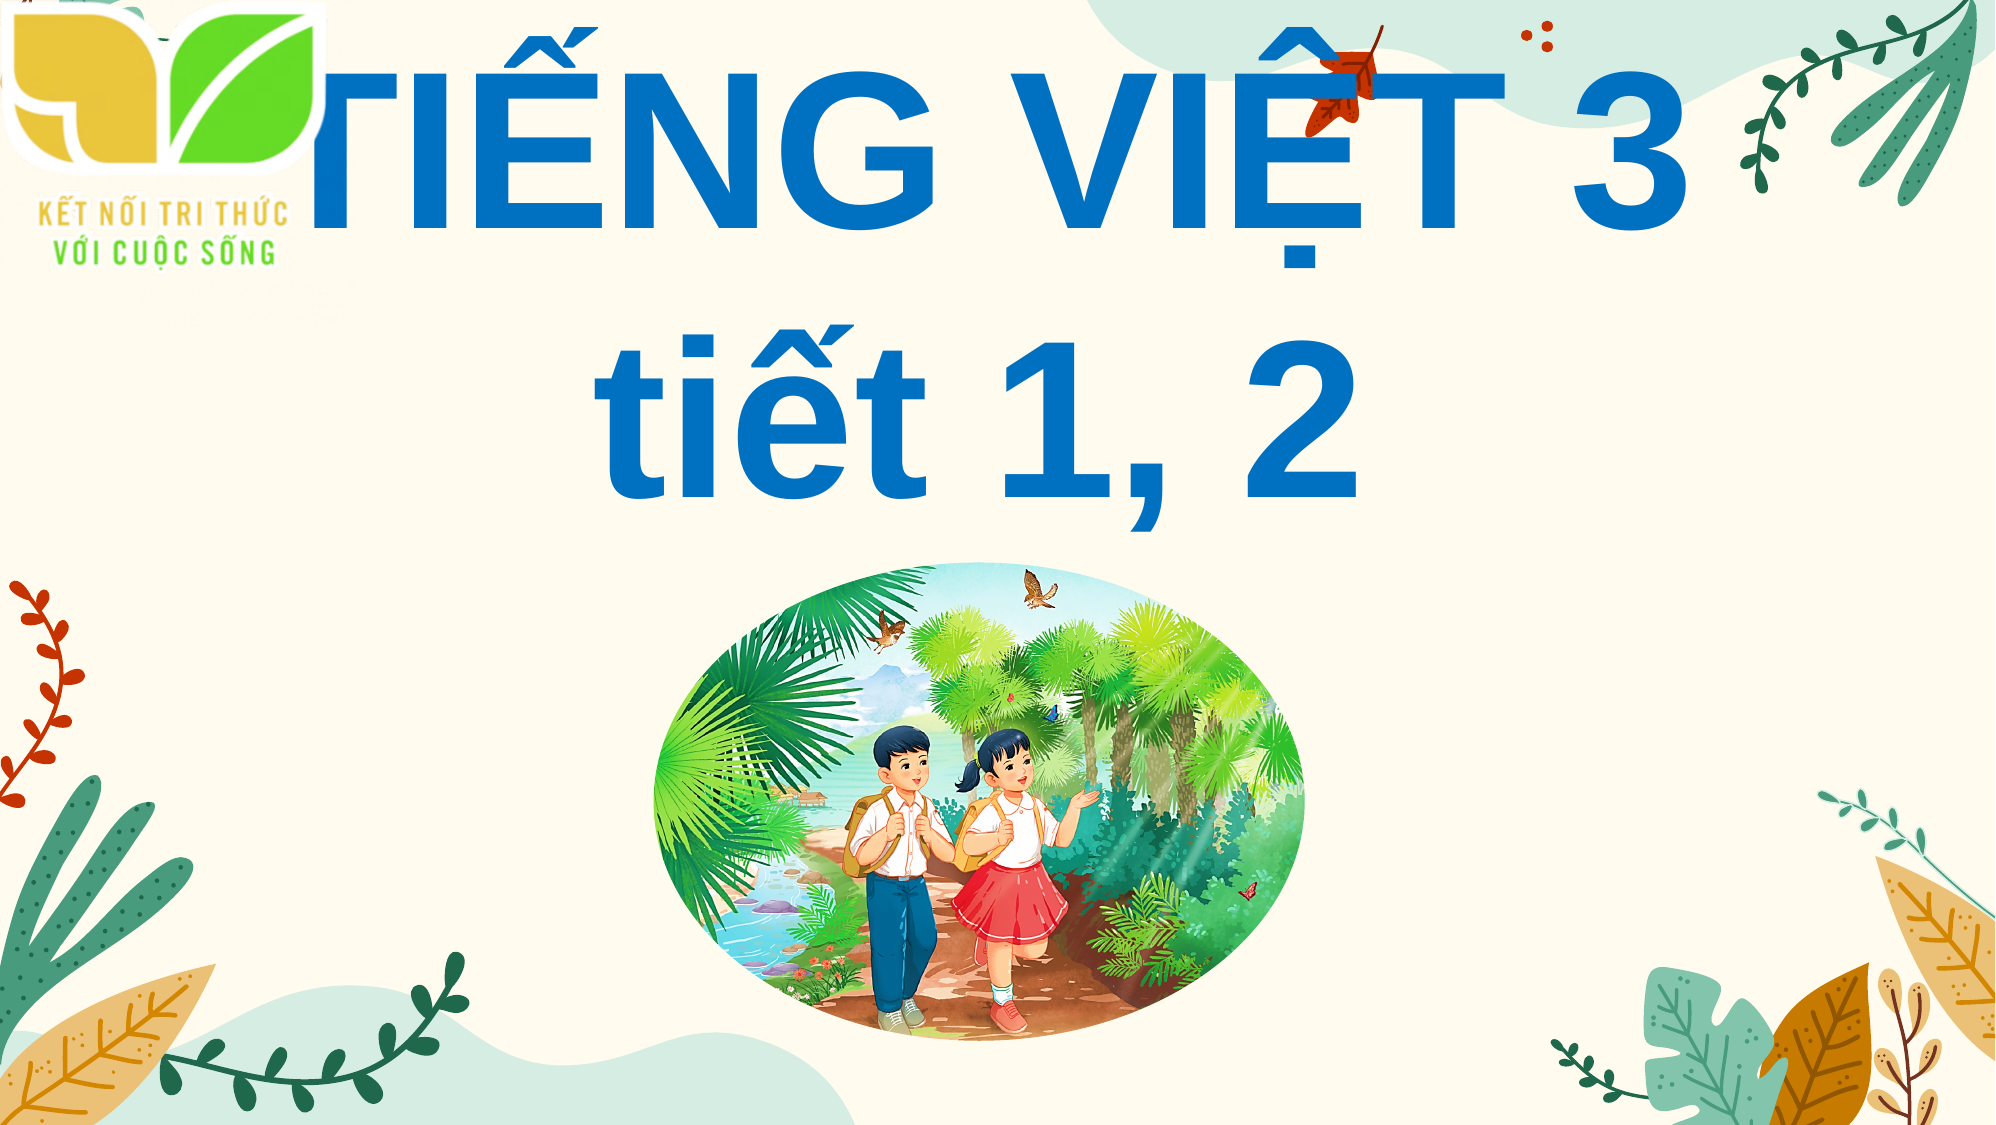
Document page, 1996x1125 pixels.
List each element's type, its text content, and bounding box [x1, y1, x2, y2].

title TIẾNG VIỆT 3 tiết 1, 2 [186, 106, 1773, 563]
picture [653, 562, 1305, 1041]
picture [0, 0, 356, 328]
